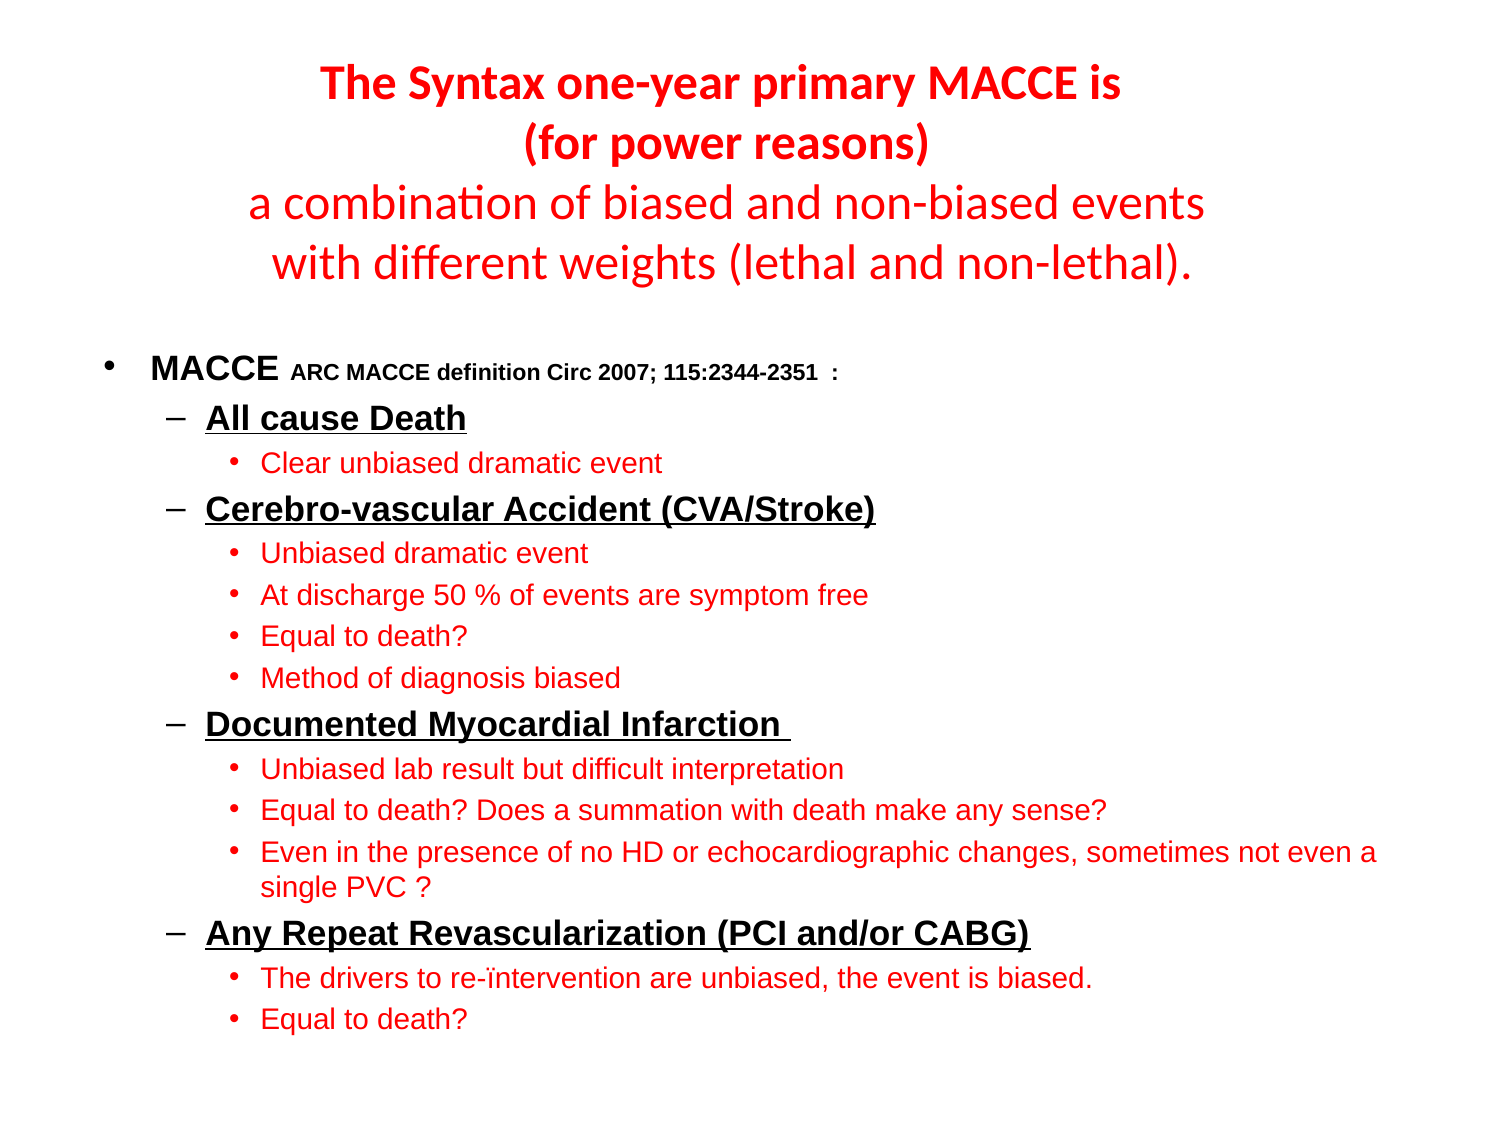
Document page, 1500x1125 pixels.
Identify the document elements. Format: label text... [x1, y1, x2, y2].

text_box MACCE ARC MACCE definition Circ 2007; 115:2344-2351 : All cause Death Clear unbiased dramatic event Cerebro-vascular Accident (CVA/Stroke) Unbiased dramatic event At discharge 50 % of events are symptom free Equal to death? Method of diagnosis biased Documented Myocardial Infarction Unbiased lab result but difficult interpretation Equal to death? Does a summation with death make any sense? Even in the presence of no HD or echocardiographic changes, sometimes not even a single PVC ? Any Repeat Revascularization (PCI and/or CABG) The drivers to re-ïntervention are unbiased, the event is biased. Equal to death? [88, 292, 1410, 1055]
text_box The Syntax one-year primary MACCE is (for power reasons) a combination of biased and non-biased events with different weights (lethal and non-lethal). [147, 42, 1317, 298]
